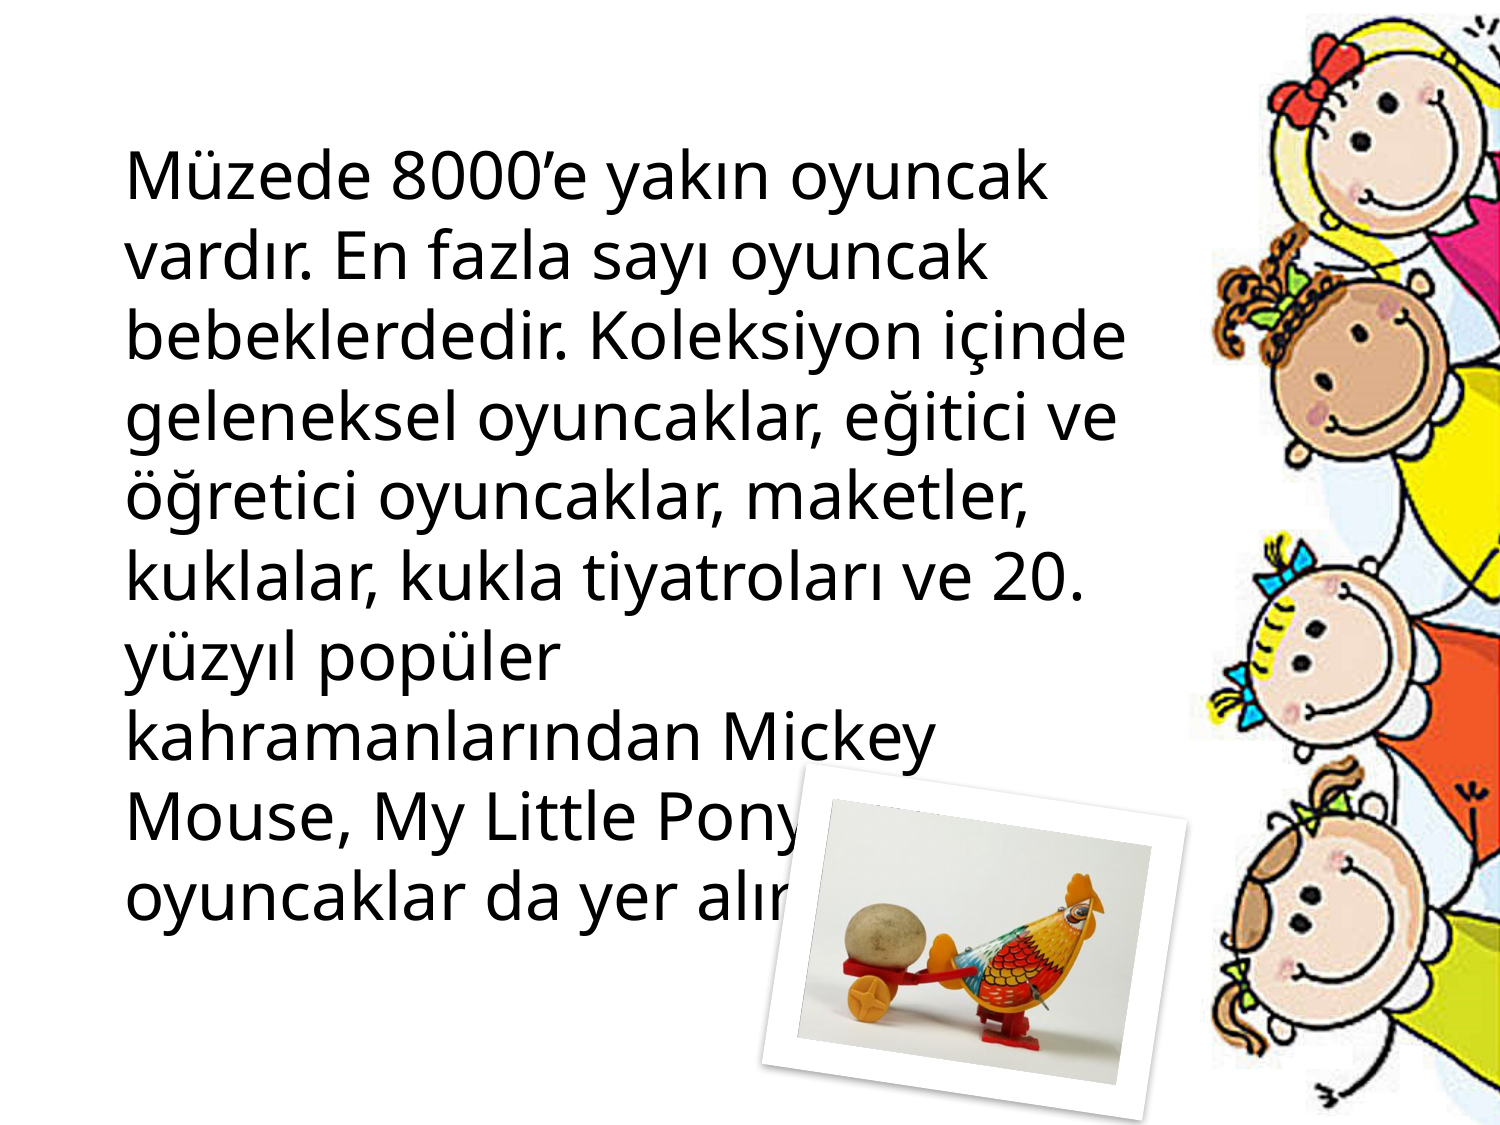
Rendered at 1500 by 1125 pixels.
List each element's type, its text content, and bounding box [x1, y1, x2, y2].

picture [0, 0, 1500, 1125]
list Müzede 8000’e yakın oyuncak vardır. En fazla sayı oyuncak bebeklerdedir. Koleksiyon içinde geleneksel oyuncaklar, eğitici ve öğretici oyuncaklar, maketler, kuklalar, kukla tiyatroları ve 20. yüzyıl popüler kahramanlarından Mickey Mouse, My Little Pony gibi oyuncaklar da yer alır. [53, 125, 1158, 1053]
